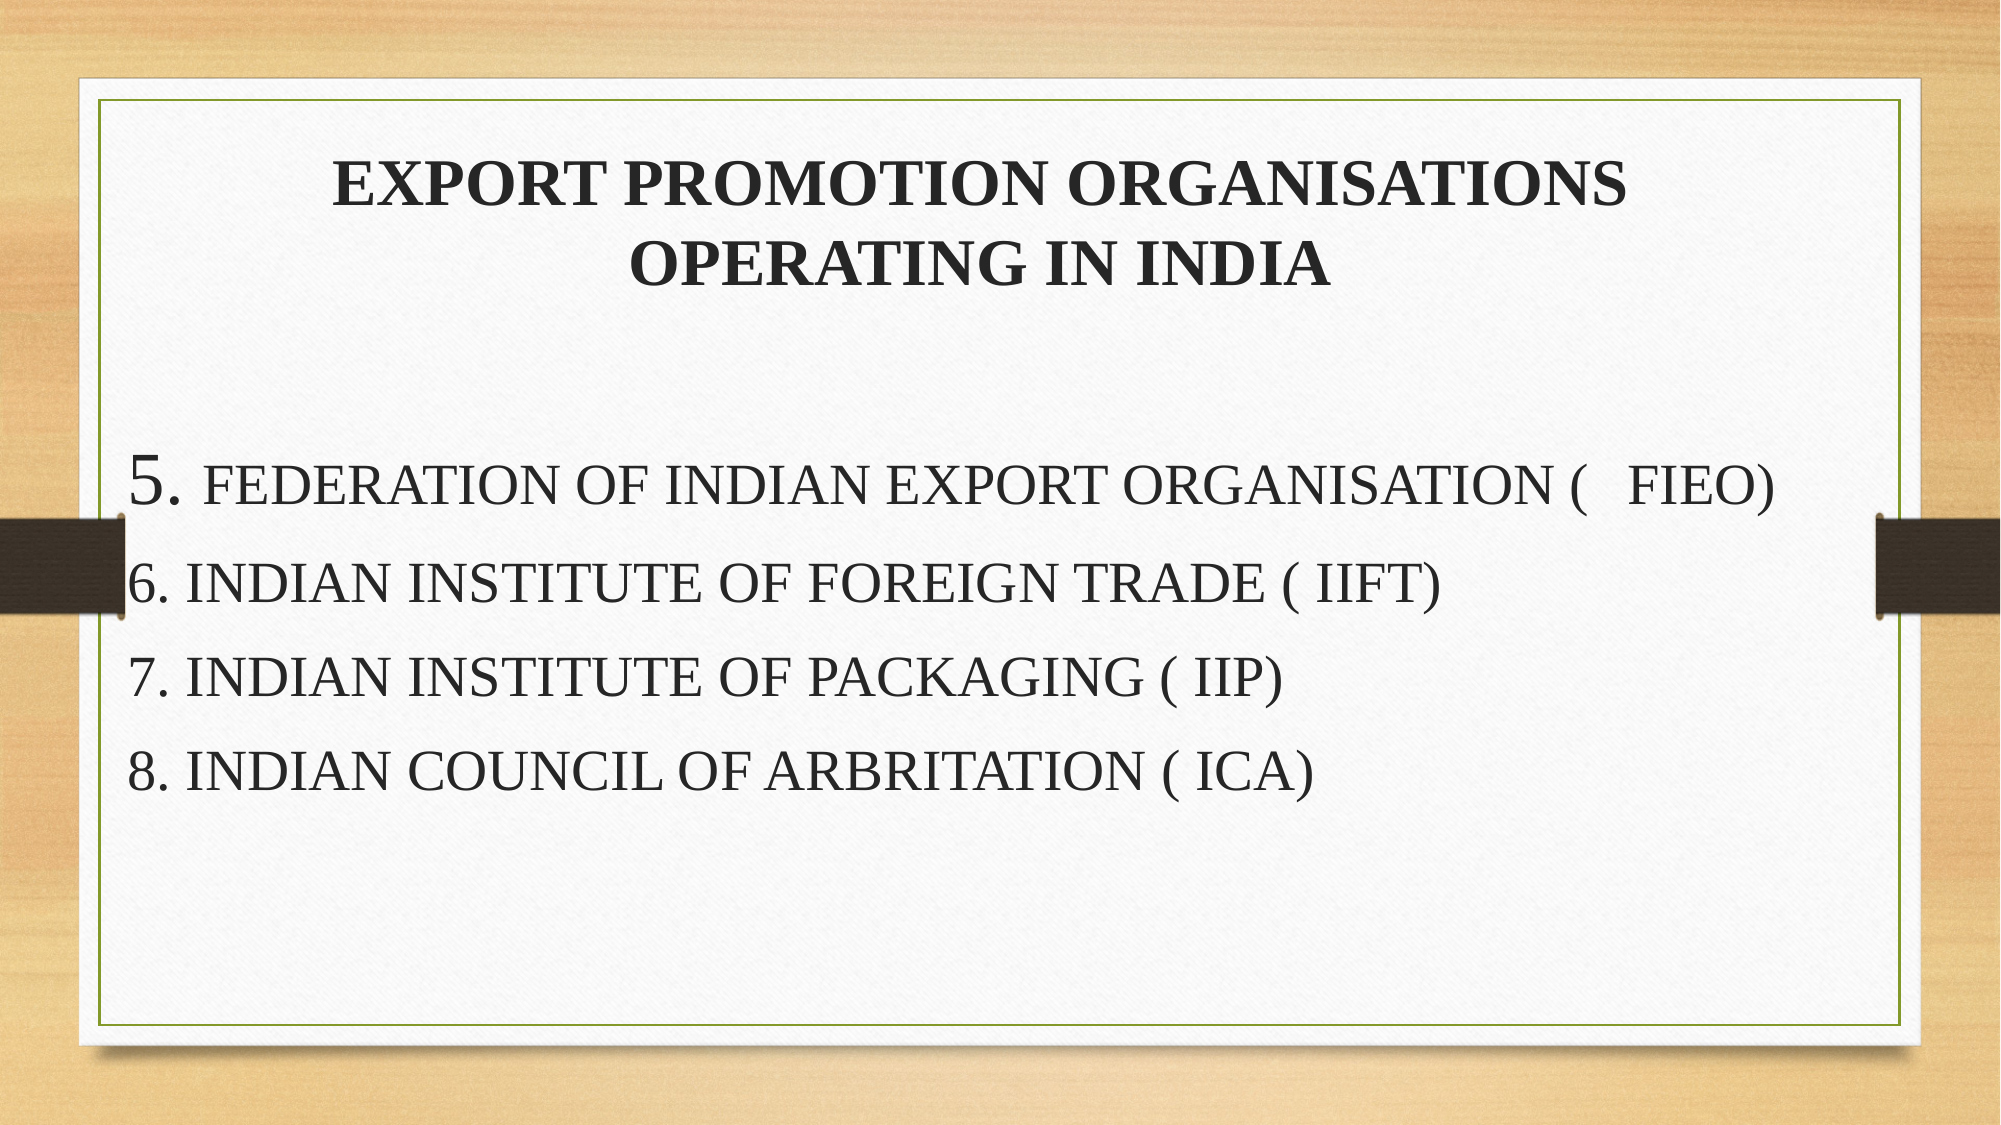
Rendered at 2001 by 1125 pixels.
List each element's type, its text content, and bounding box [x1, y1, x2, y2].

picture [0, 0, 2001, 1125]
list 5. FEDERATION OF INDIAN EXPORT ORGANISATION ( FIEO) 6. INDIAN INSTITUTE OF FOREIGN TRADE ( IIFT) 7. INDIAN INSTITUTE OF PACKAGING ( IIP) 8. INDIAN COUNCIL OF ARBRITATION ( ICA) [112, 305, 1818, 990]
title EXPORT PROMOTION ORGANISATIONS OPERATING IN INDIA [193, 111, 1769, 305]
